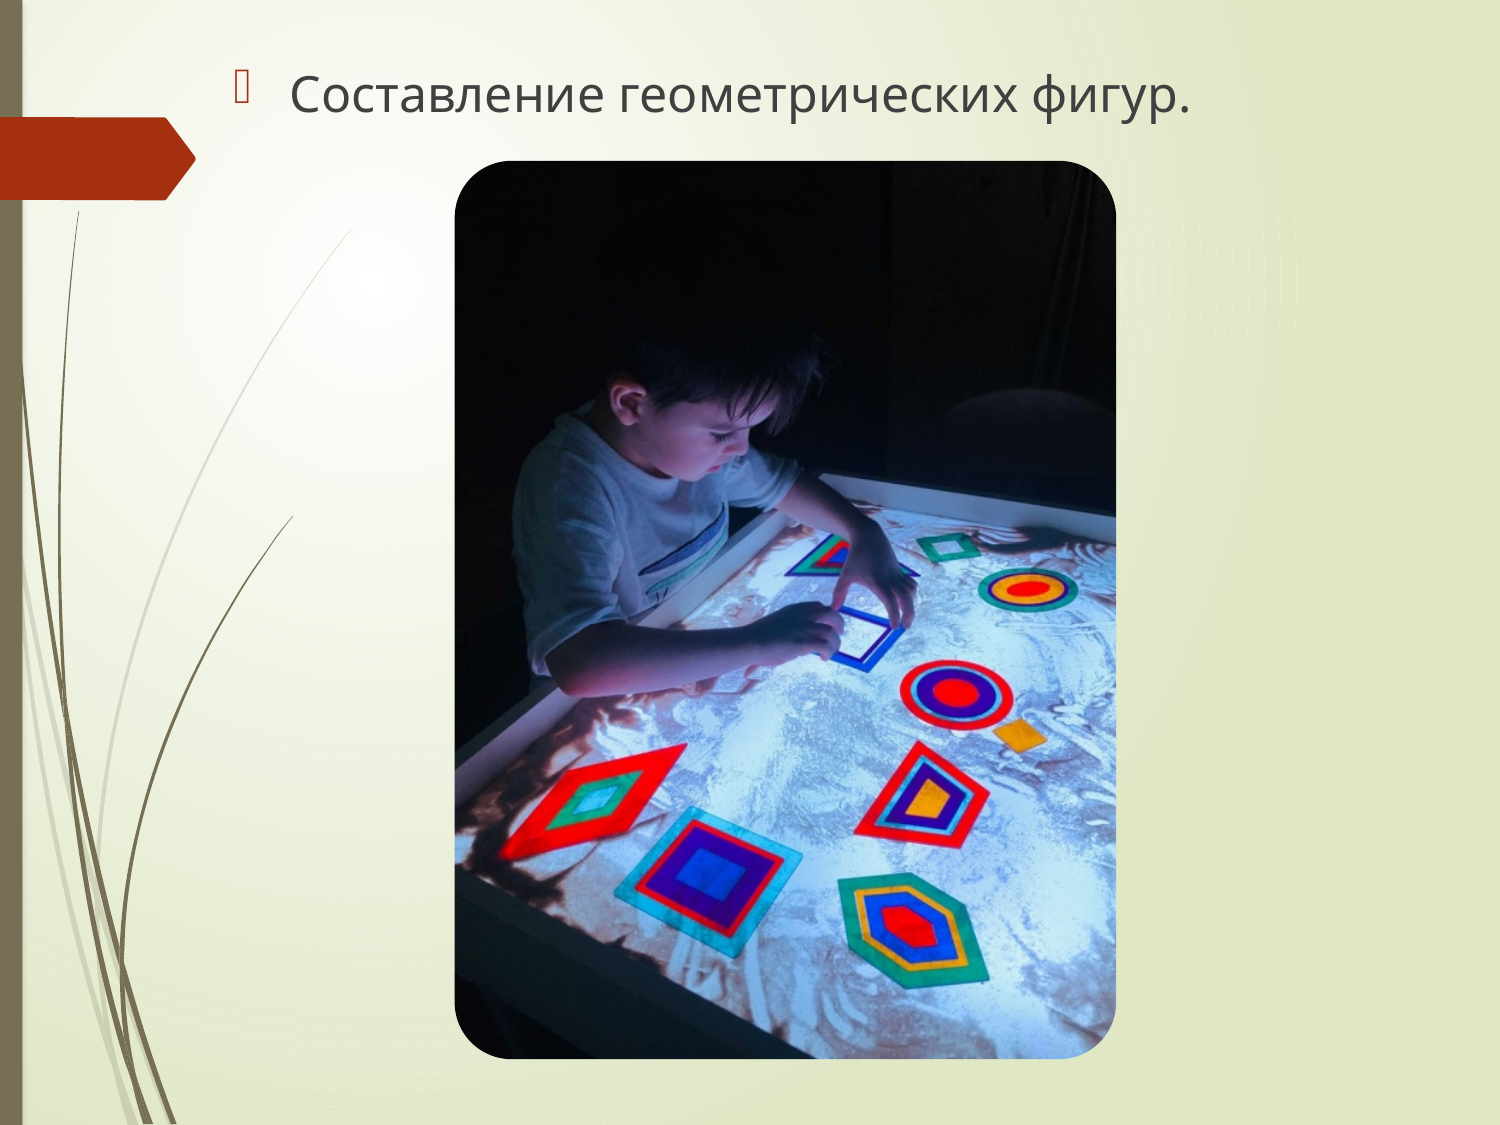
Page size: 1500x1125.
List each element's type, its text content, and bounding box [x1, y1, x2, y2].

picture [454, 160, 1117, 1060]
list Составление геометрических фигур. [218, 54, 1416, 970]
